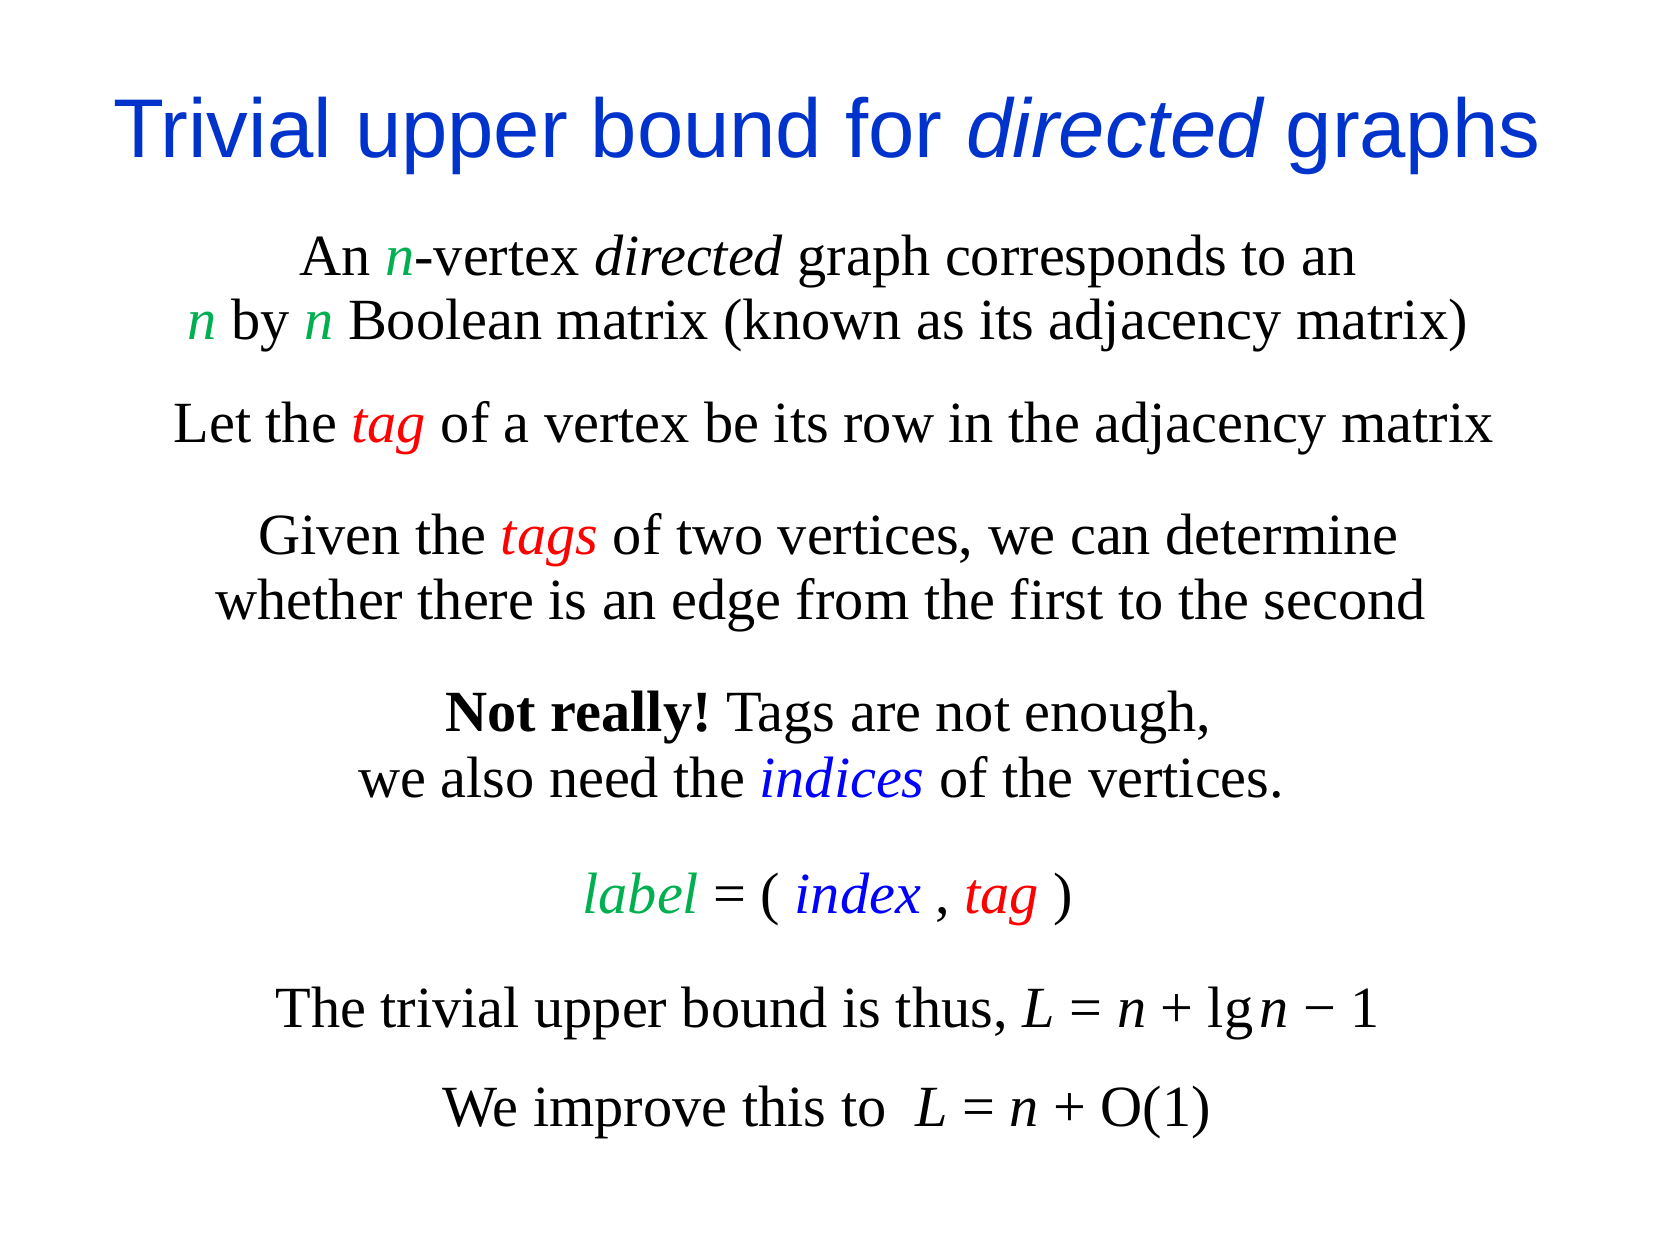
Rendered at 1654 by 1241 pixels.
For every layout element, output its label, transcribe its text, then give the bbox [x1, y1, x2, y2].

text_box The trivial upper bound is thus, L = n + lg n − 1 [0, 975, 1654, 1041]
text_box Not really! Tags are not enough, we also need the indices of the vertices. [1, 679, 1654, 811]
text_box We improve this to L = n + O(1) [0, 1074, 1654, 1140]
text_box Trivial upper bound for directed graphs [0, 82, 1654, 176]
text_box Given the tags of two vertices, we can determine whether there is an edge from the first to the second [1, 502, 1654, 633]
text_box label = ( index , tag ) [0, 861, 1654, 927]
text_box Let the tag of a vertex be its row in the adjacency matrix [0, 390, 1654, 456]
text_box An n-vertex directed graph corresponds to an n by n Boolean matrix (known as its adjacency matrix) [1, 222, 1654, 354]
